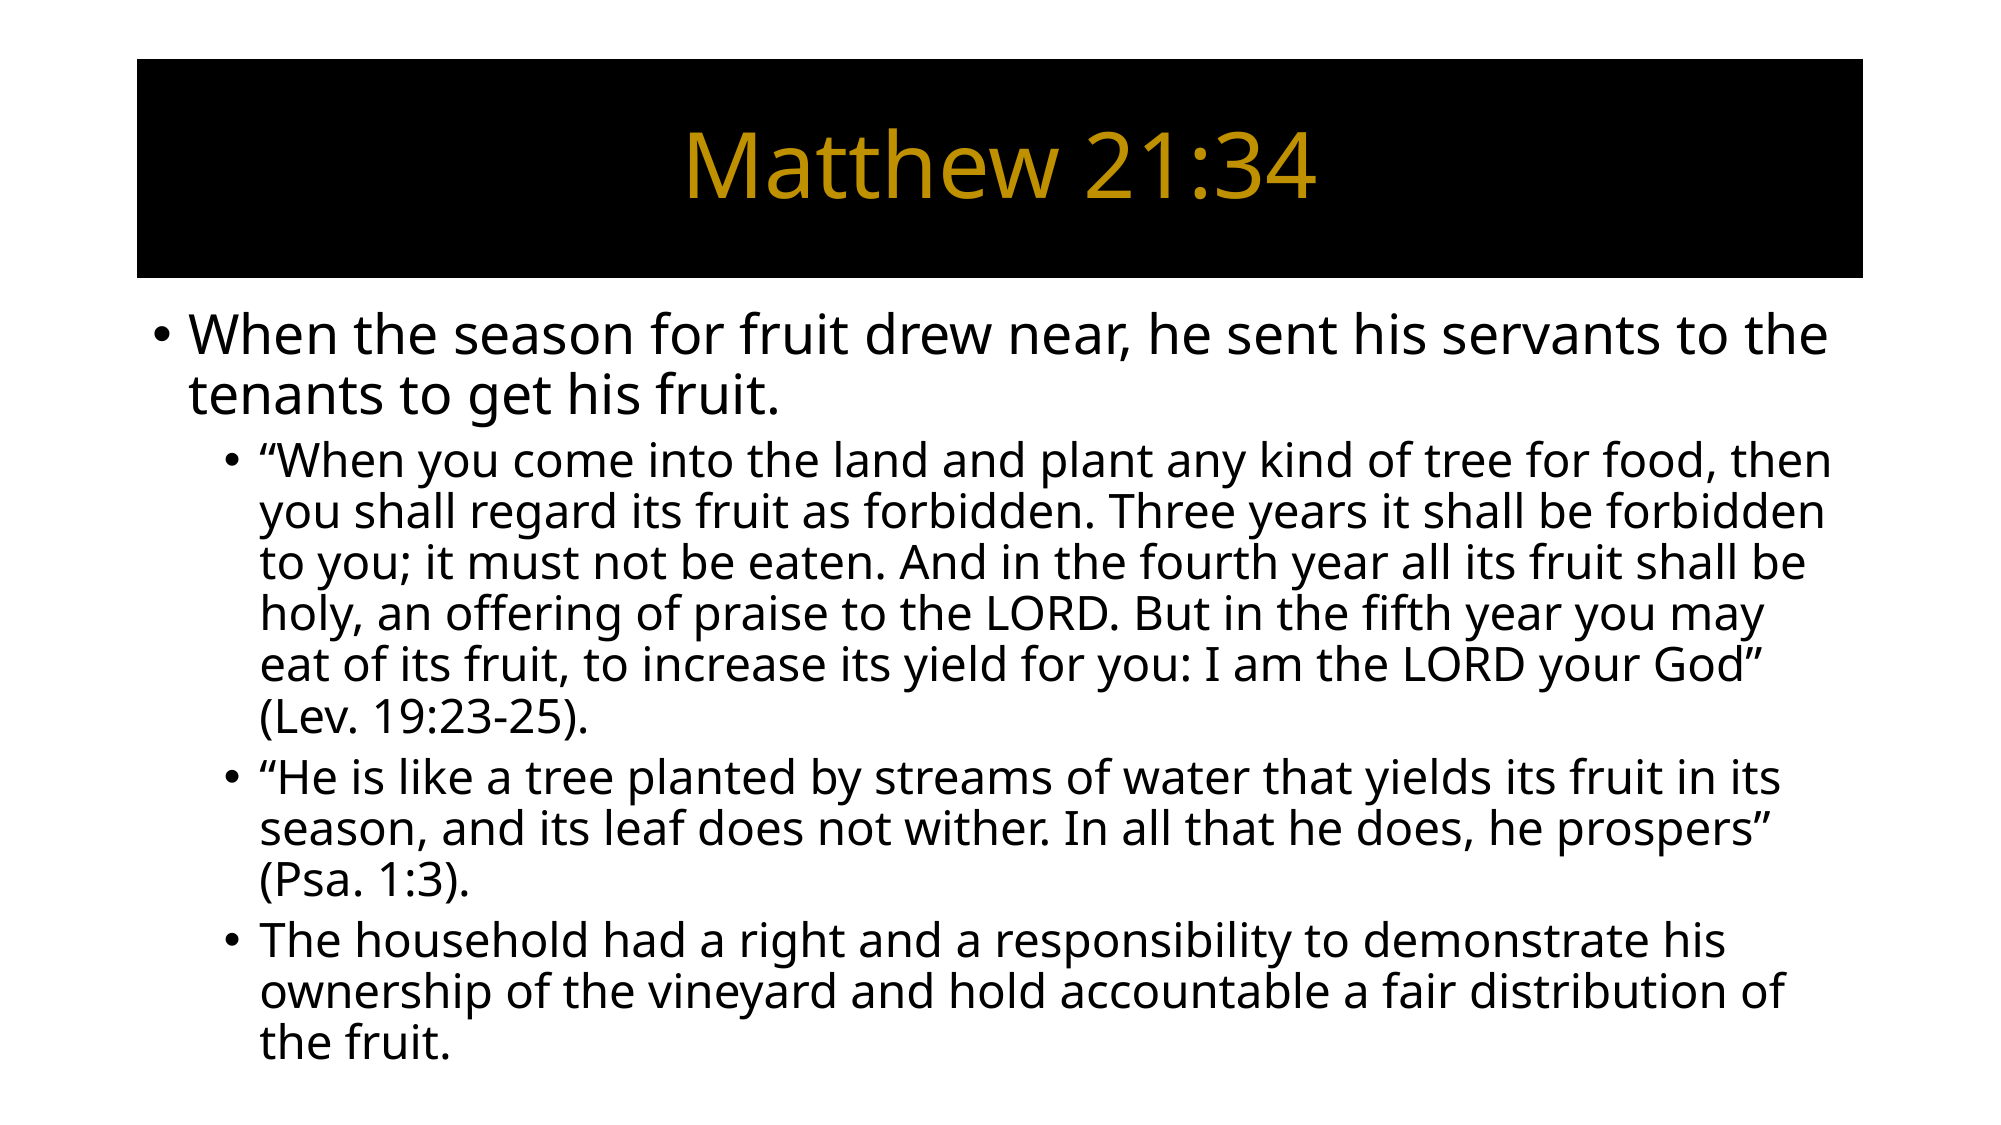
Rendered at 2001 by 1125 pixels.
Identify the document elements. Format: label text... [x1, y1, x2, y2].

list When the season for fruit drew near, he sent his servants to the tenants to get his fruit. “When you come into the land and plant any kind of tree for food, then you shall regard its fruit as forbidden. Three years it shall be forbidden to you; it must not be eaten. And in the fourth year all its fruit shall be holy, an offering of praise to the LORD. But in the fifth year you may eat of its fruit, to increase its yield for you: I am the LORD your God” (Lev. 19:23-25). “He is like a tree planted by streams of water that yields its fruit in its season, and its leaf does not wither. In all that he does, he prospers” (Psa. 1:3). The household had a right and a responsibility to demonstrate his ownership of the vineyard and hold accountable a fair distribution of the fruit. [137, 299, 1863, 1085]
title Matthew 21:34 [137, 59, 1863, 278]
